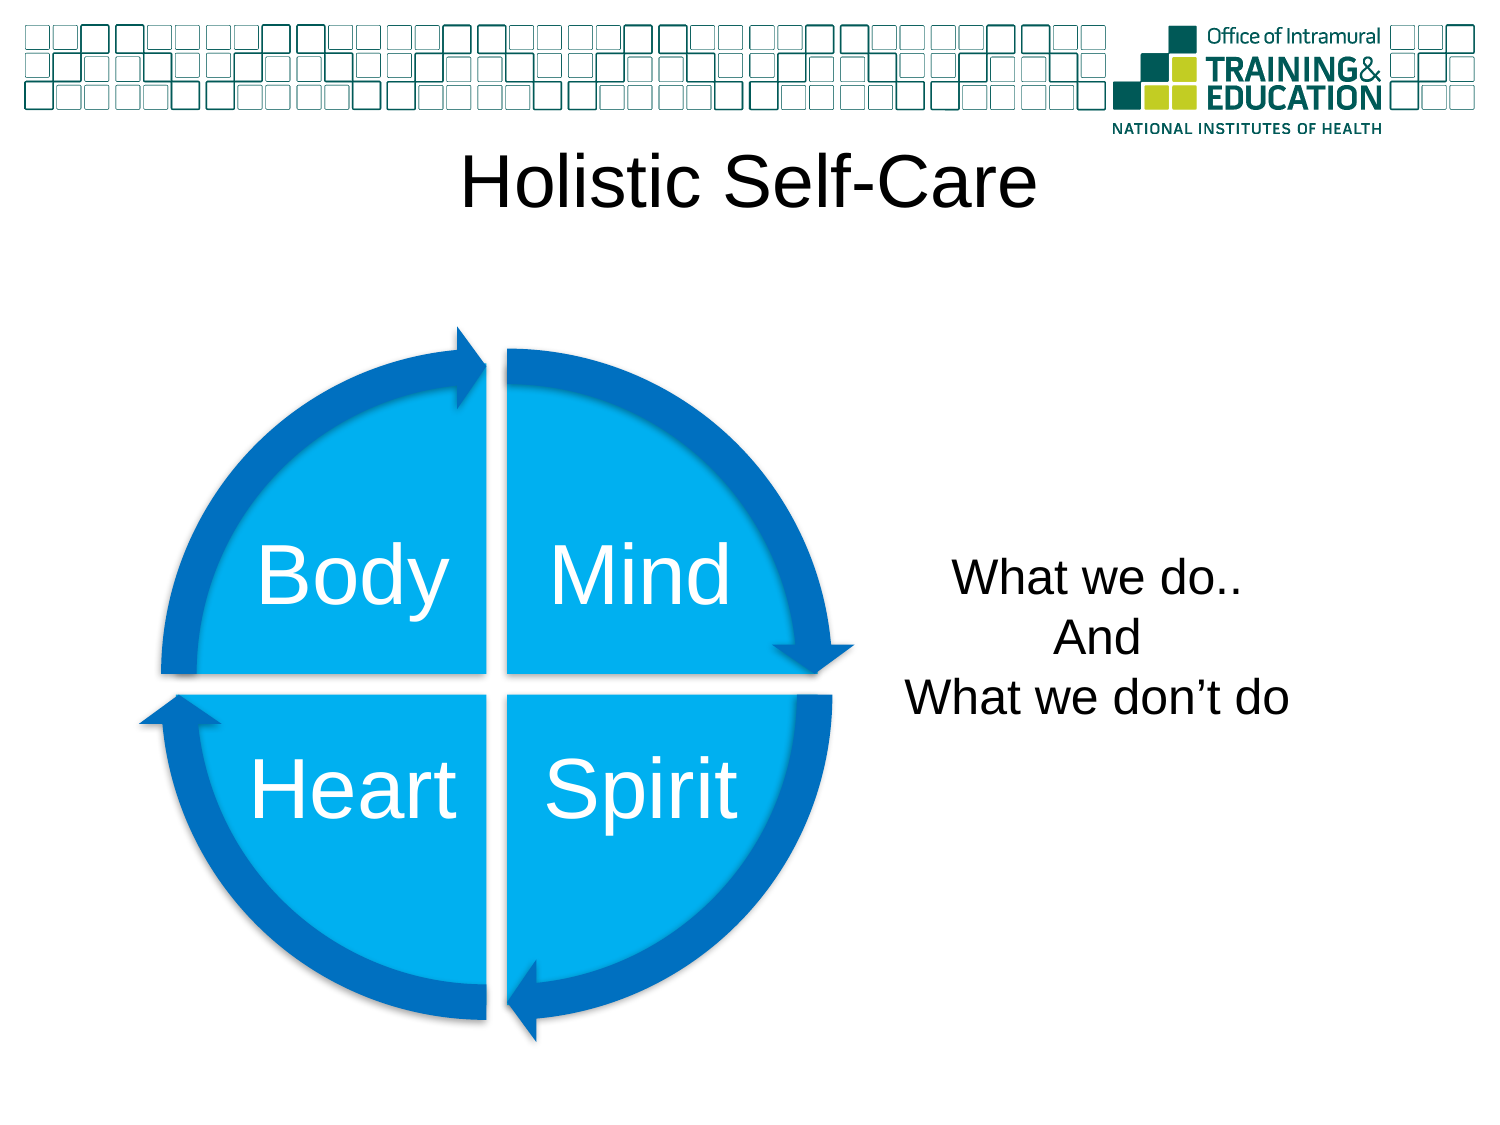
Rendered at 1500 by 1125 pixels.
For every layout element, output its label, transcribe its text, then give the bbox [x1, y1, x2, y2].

picture [24, 24, 1475, 134]
title Holistic Self-Care [75, 125, 1425, 288]
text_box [137, 324, 857, 1044]
text_box What we do.. And What we don’t do [889, 537, 1306, 733]
